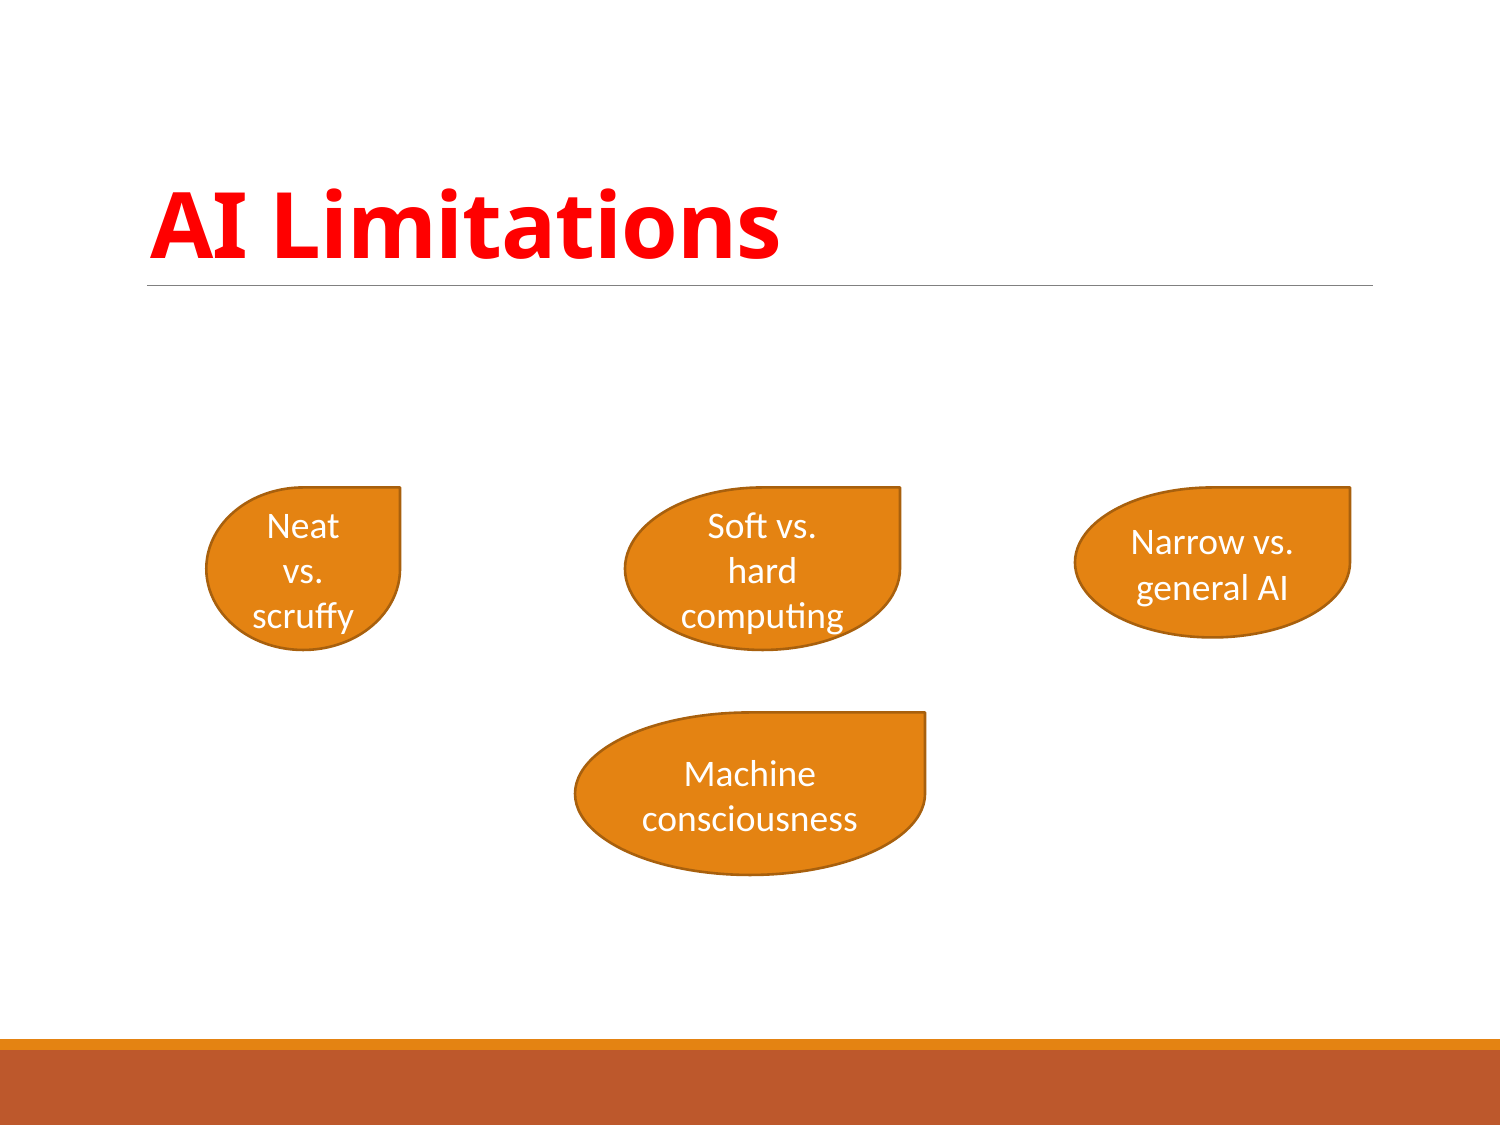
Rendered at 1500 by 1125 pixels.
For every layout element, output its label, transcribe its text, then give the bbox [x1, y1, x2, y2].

title AI Limitations [135, 47, 1373, 285]
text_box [205, 486, 1351, 876]
